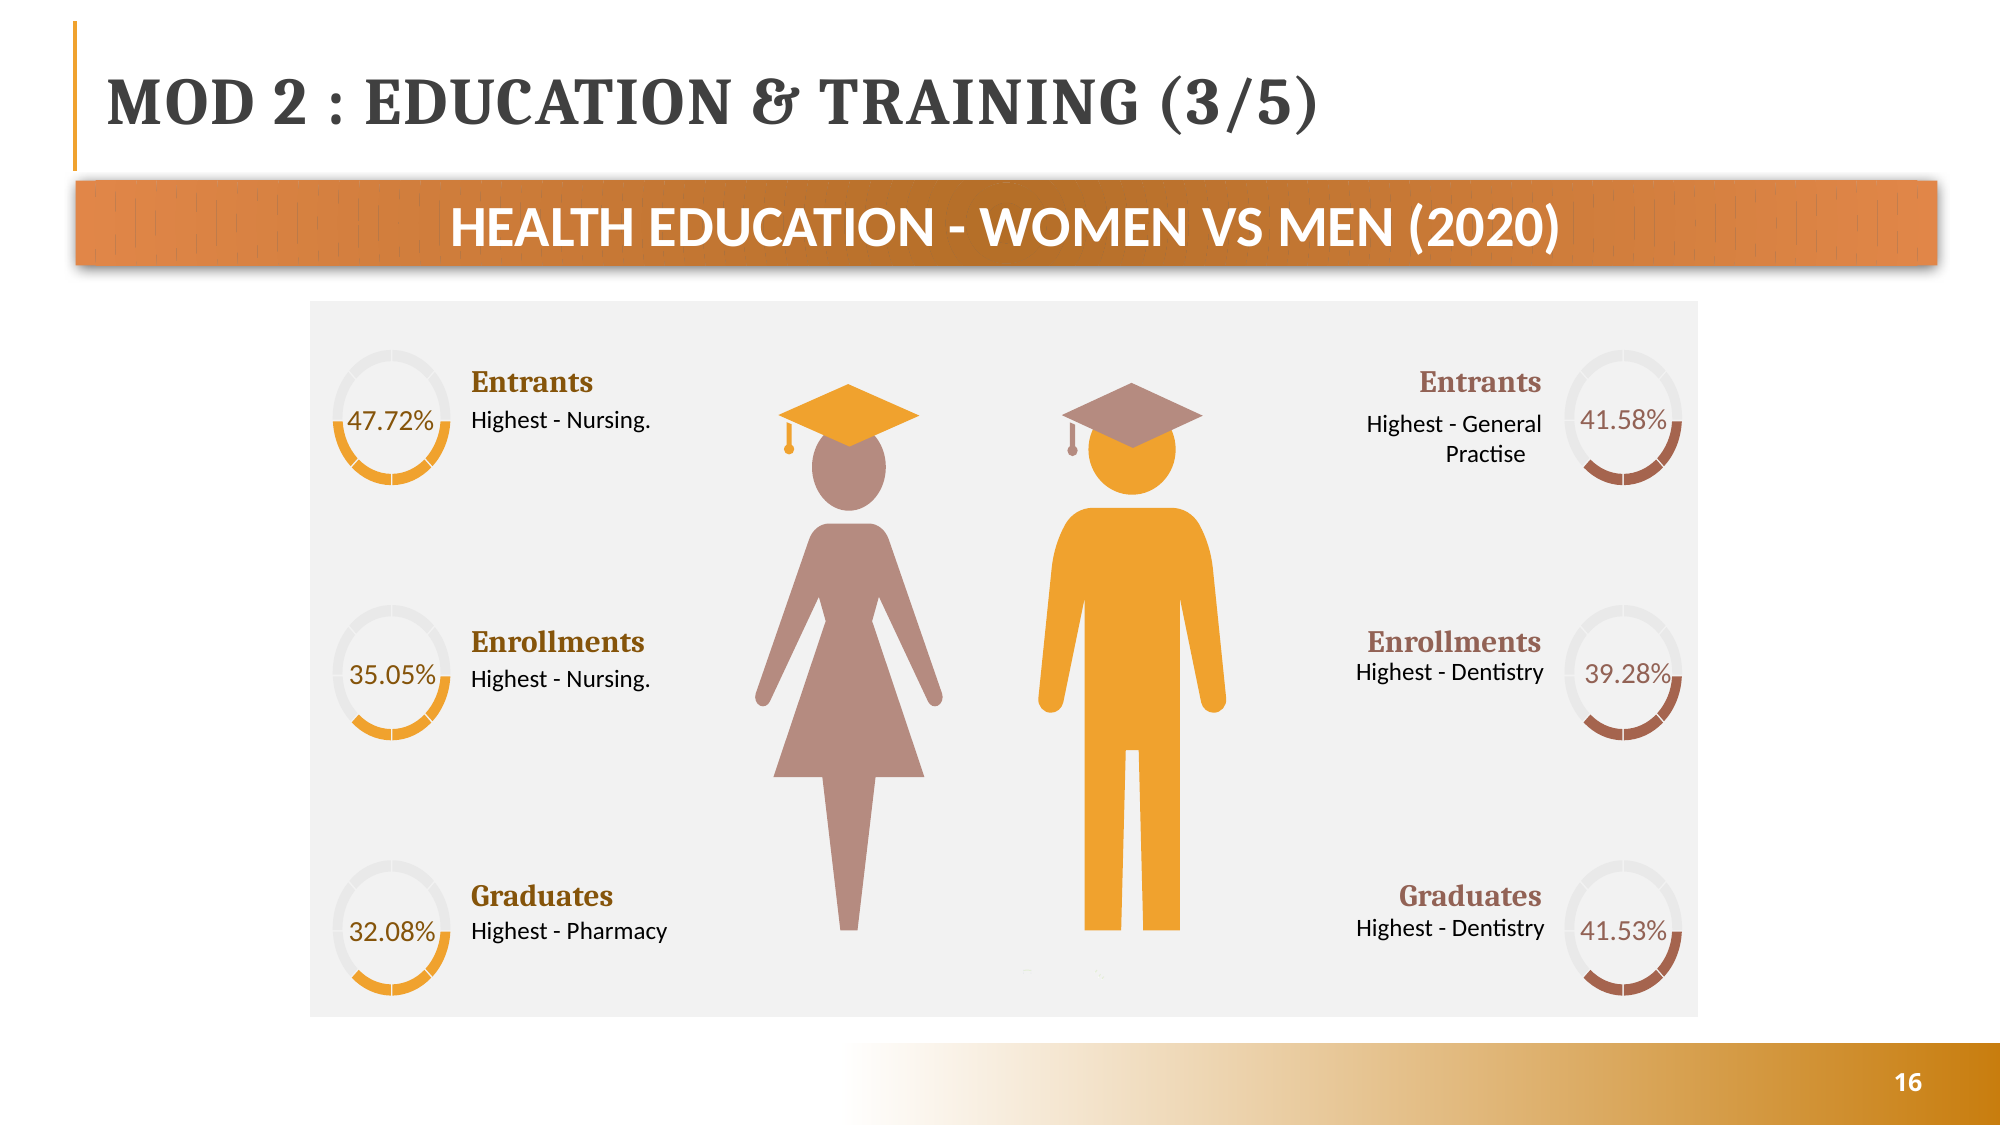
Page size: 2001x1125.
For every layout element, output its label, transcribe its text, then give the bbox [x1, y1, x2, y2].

text_box [307, 298, 1701, 1020]
slide_number 16 [1777, 1061, 1938, 1107]
title MOD 2 : EDUCATION & TRAINING (3/5) [91, 42, 1938, 169]
text_box HEALTH EDUCATION - WOMEN VS MEN (2020) [75, 180, 1938, 266]
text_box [332, 349, 1683, 996]
